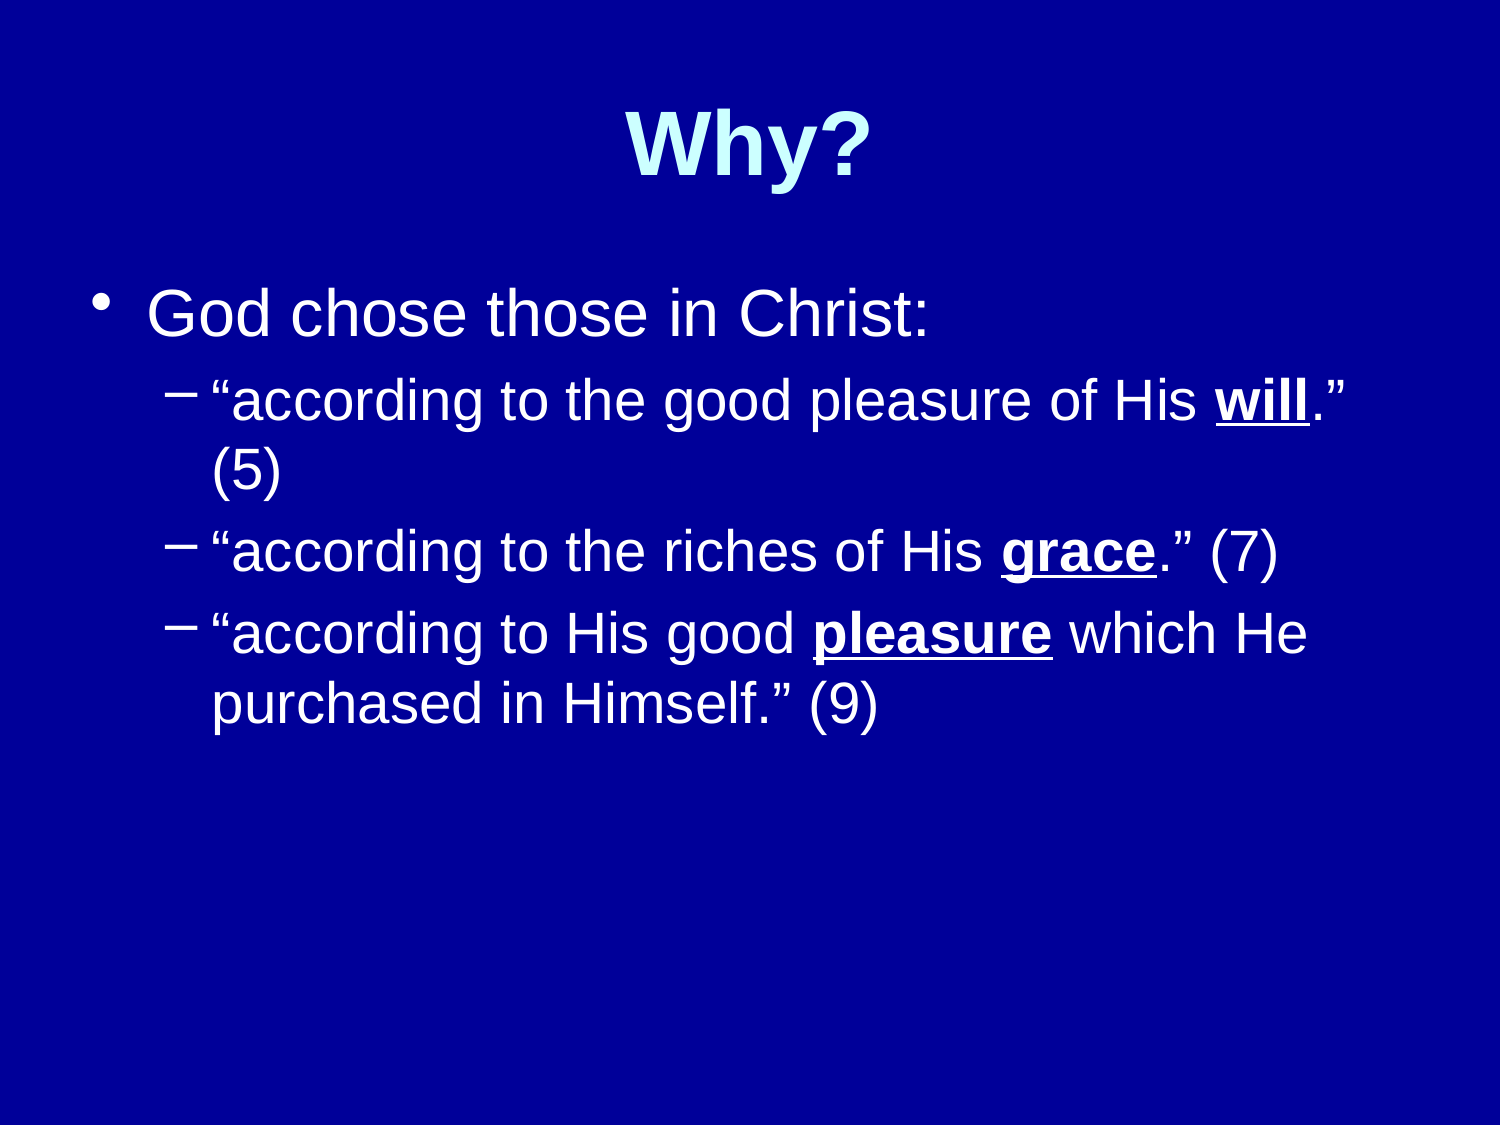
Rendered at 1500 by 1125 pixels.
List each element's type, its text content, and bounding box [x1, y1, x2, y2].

list God chose those in Christ: “according to the good pleasure of His will.” (5) “according to the riches of His grace.” (7) “according to His good pleasure which He purchased in Himself.” (9) [74, 262, 1426, 1006]
title Why? [74, 44, 1426, 233]
